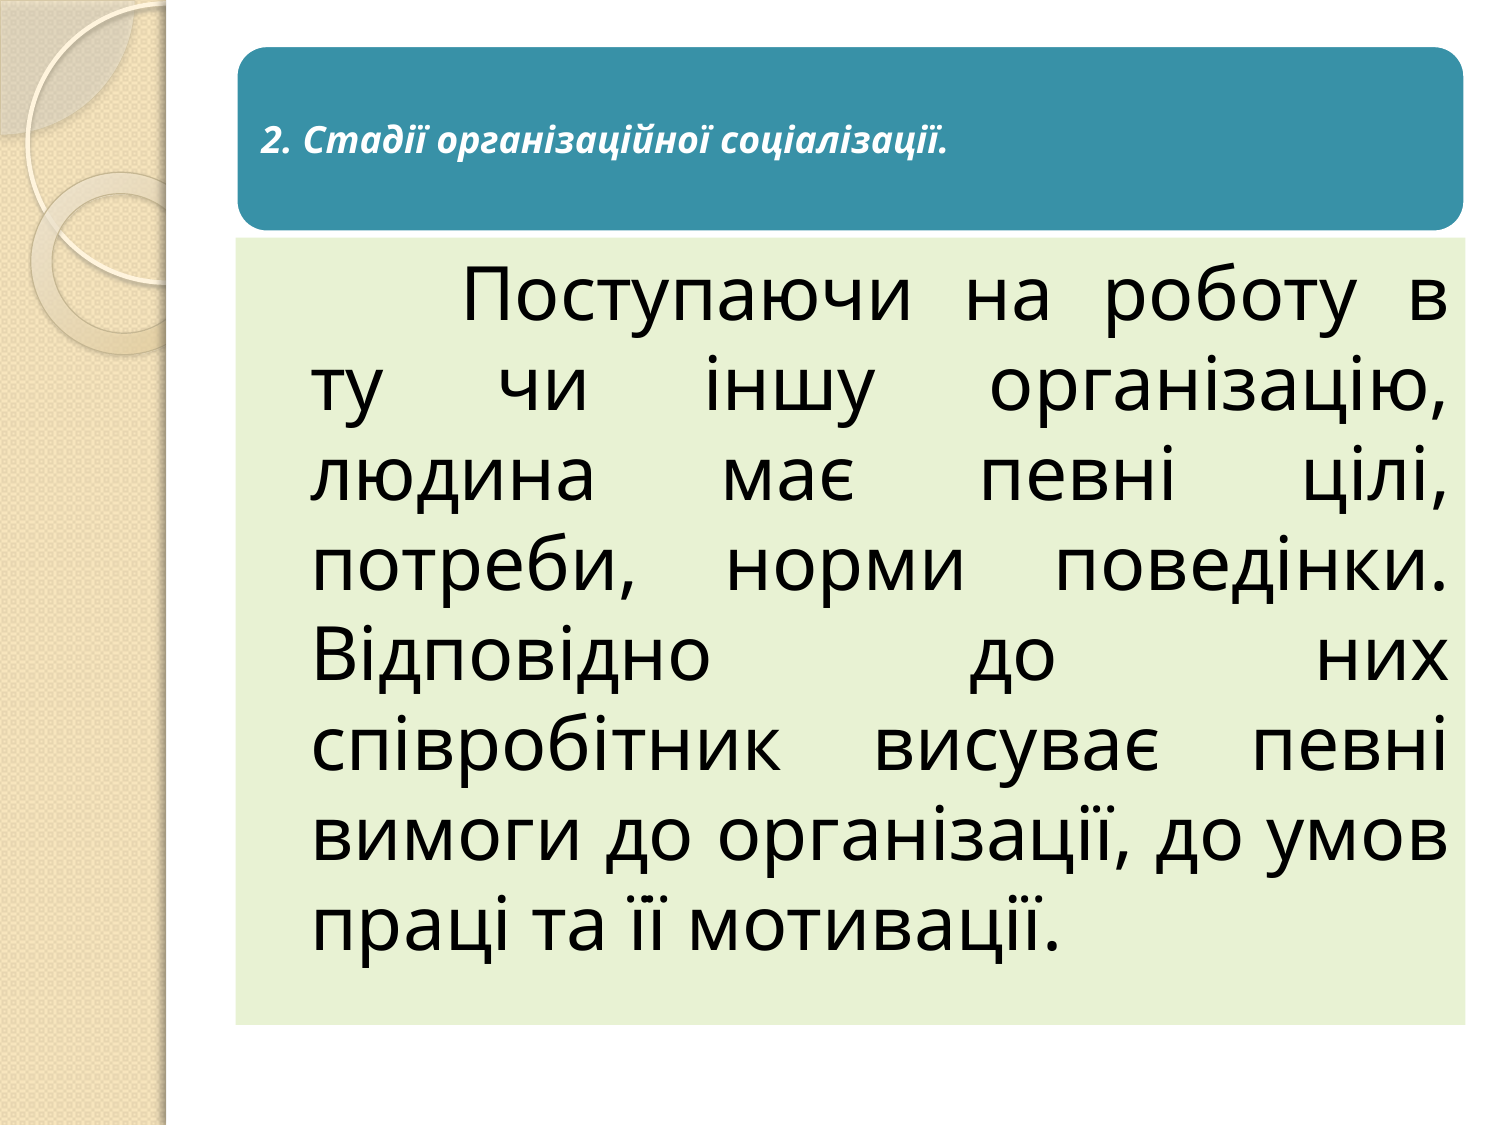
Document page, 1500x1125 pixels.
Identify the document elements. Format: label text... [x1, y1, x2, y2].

list Поступаючи на роботу в ту чи іншу організацію, людина має певні цілі, потреби, норми поведінки. Відповідно до них співробітник висуває певні вимоги до організації, до умов праці та її мотивації. [235, 241, 1466, 1025]
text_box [235, 44, 1466, 233]
